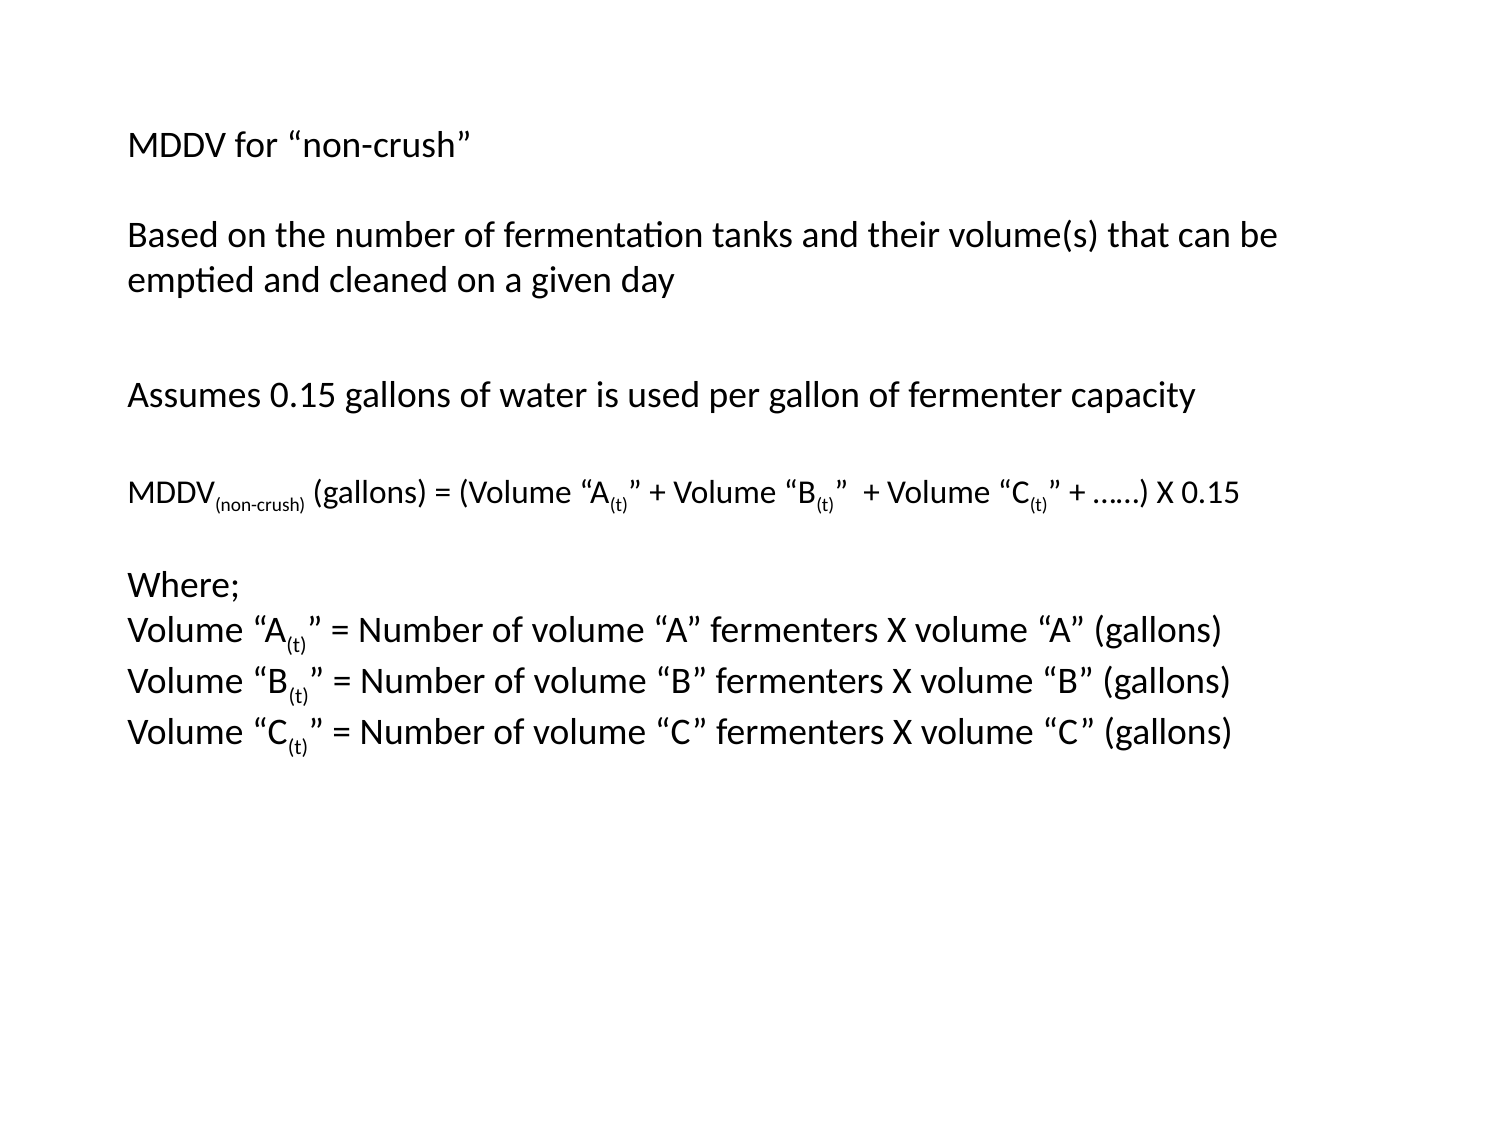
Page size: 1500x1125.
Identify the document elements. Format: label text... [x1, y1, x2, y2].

text_box MDDV(non-crush) (gallons) = (Volume “A(t)” + Volume “B(t)” + Volume “C(t)” + ……) X 0.15 Where; Volume “A(t)” = Number of volume “A” fermenters X volume “A” (gallons) Volume “B(t)” = Number of volume “B” fermenters X volume “B” (gallons) Volume “C(t)” = Number of volume “C” fermenters X volume “C” (gallons) [112, 462, 1425, 767]
text_box Assumes 0.15 gallons of water is used per gallon of fermenter capacity [112, 362, 1338, 423]
text_box MDDV for “non-crush” Based on the number of fermentation tanks and their volume(s) that can be emptied and cleaned on a given day [112, 112, 1413, 308]
